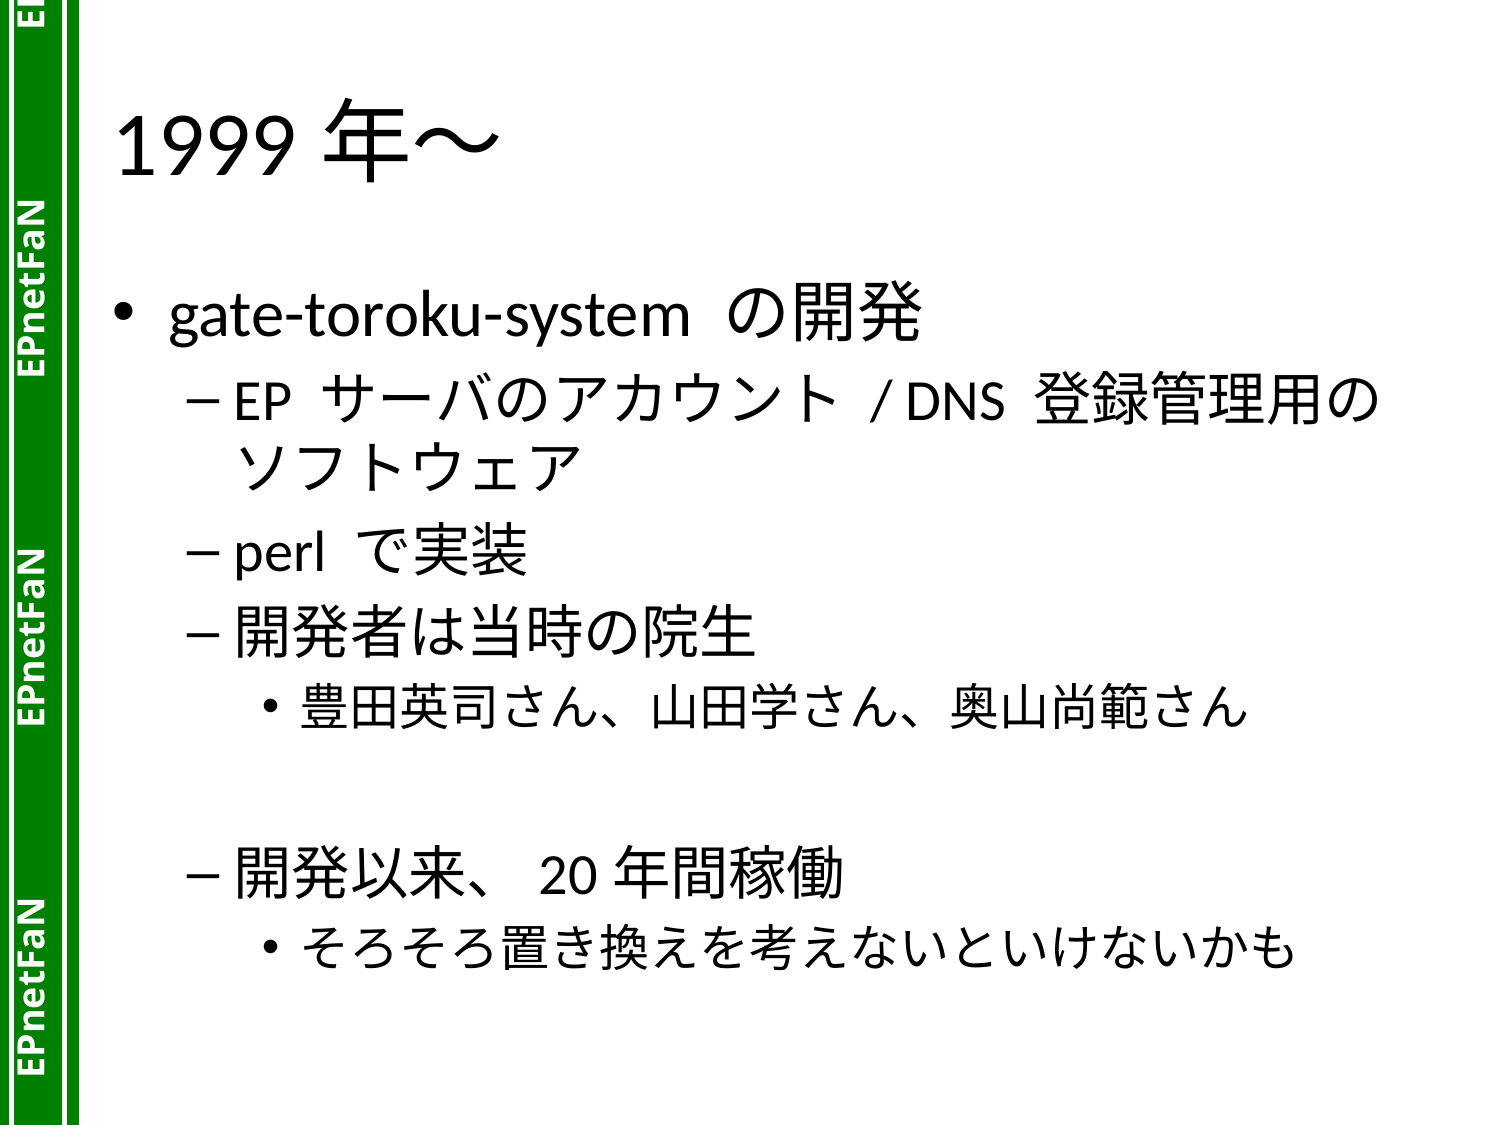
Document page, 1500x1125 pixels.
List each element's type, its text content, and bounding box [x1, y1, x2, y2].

list gate-toroku-system の開発 EP サーバのアカウント / DNS 登録管理用の ソフトウェア perl で実装 開発者は当時の院生 豊田英司さん、山田学さん、奥山尚範さん 開発以来、20年間稼働 そろそろ置き換えを考えないといけないかも [96, 262, 1447, 1005]
title 1999年～ [96, 45, 1447, 233]
